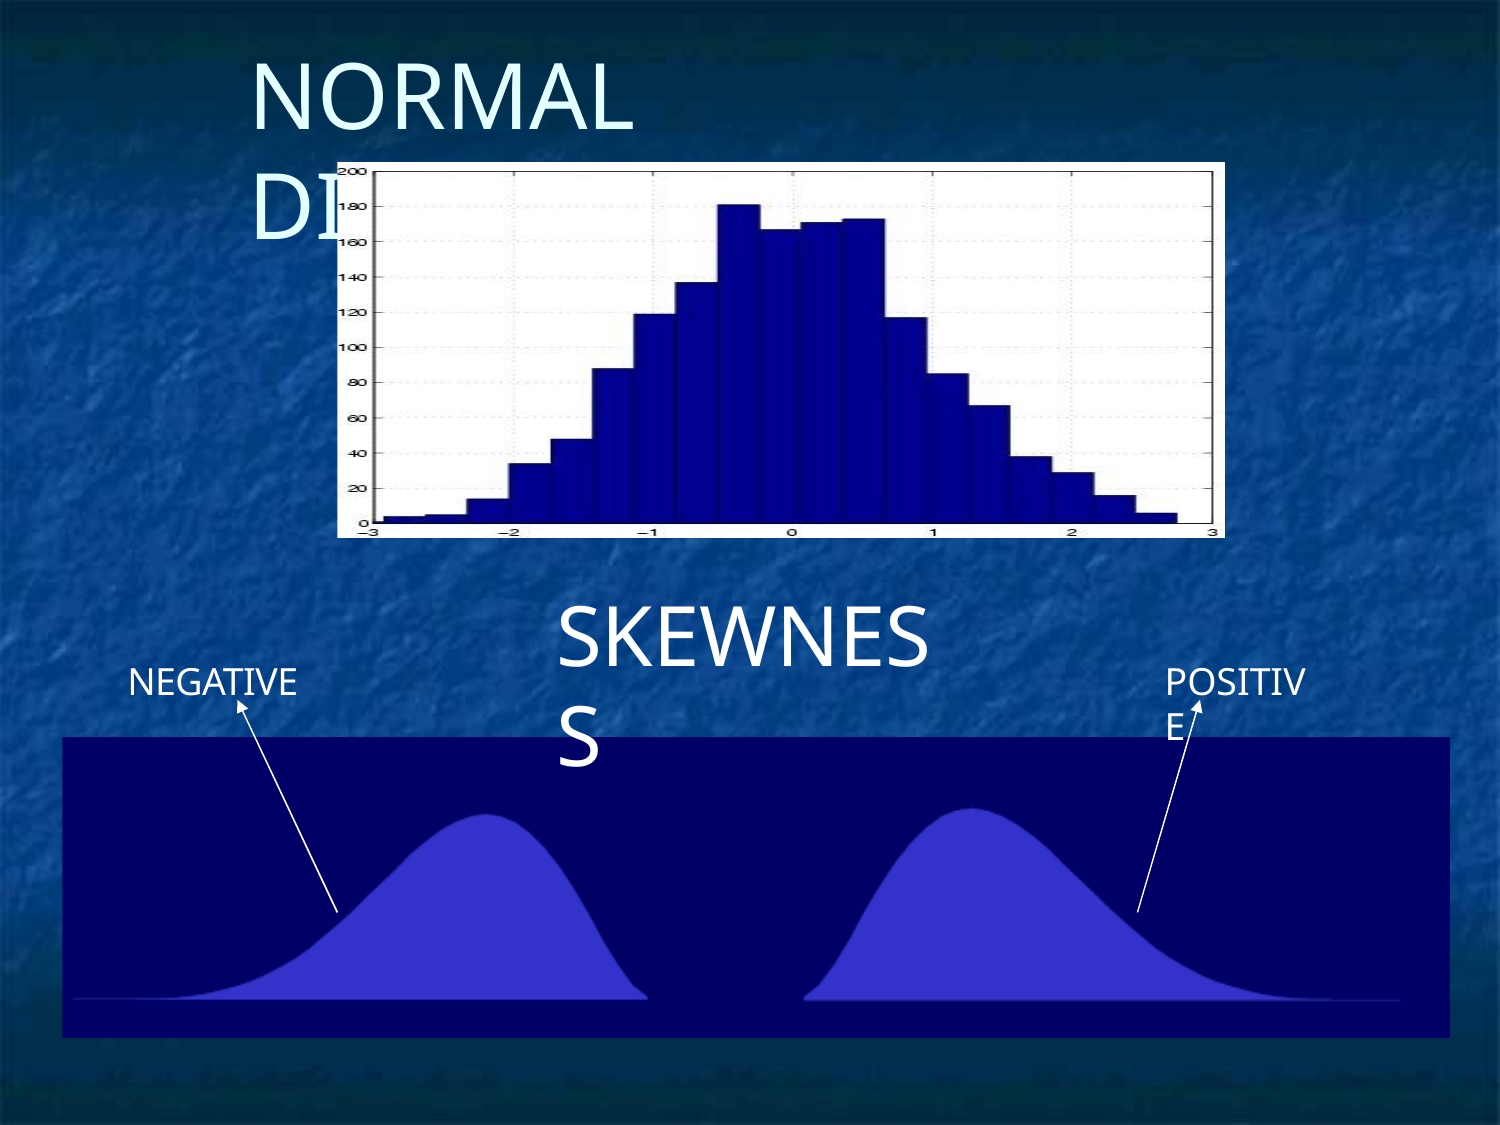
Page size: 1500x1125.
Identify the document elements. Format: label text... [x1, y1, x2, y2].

text_box NEGATIVE [125, 655, 300, 698]
picture [0, 0, 1500, 1125]
text_box [337, 162, 1225, 538]
title NORMAL DISTRIBUTION [246, 36, 1255, 259]
text_box SKEWNESS [554, 580, 971, 698]
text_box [62, 699, 1451, 1038]
text_box POSITIVE [1162, 655, 1326, 698]
